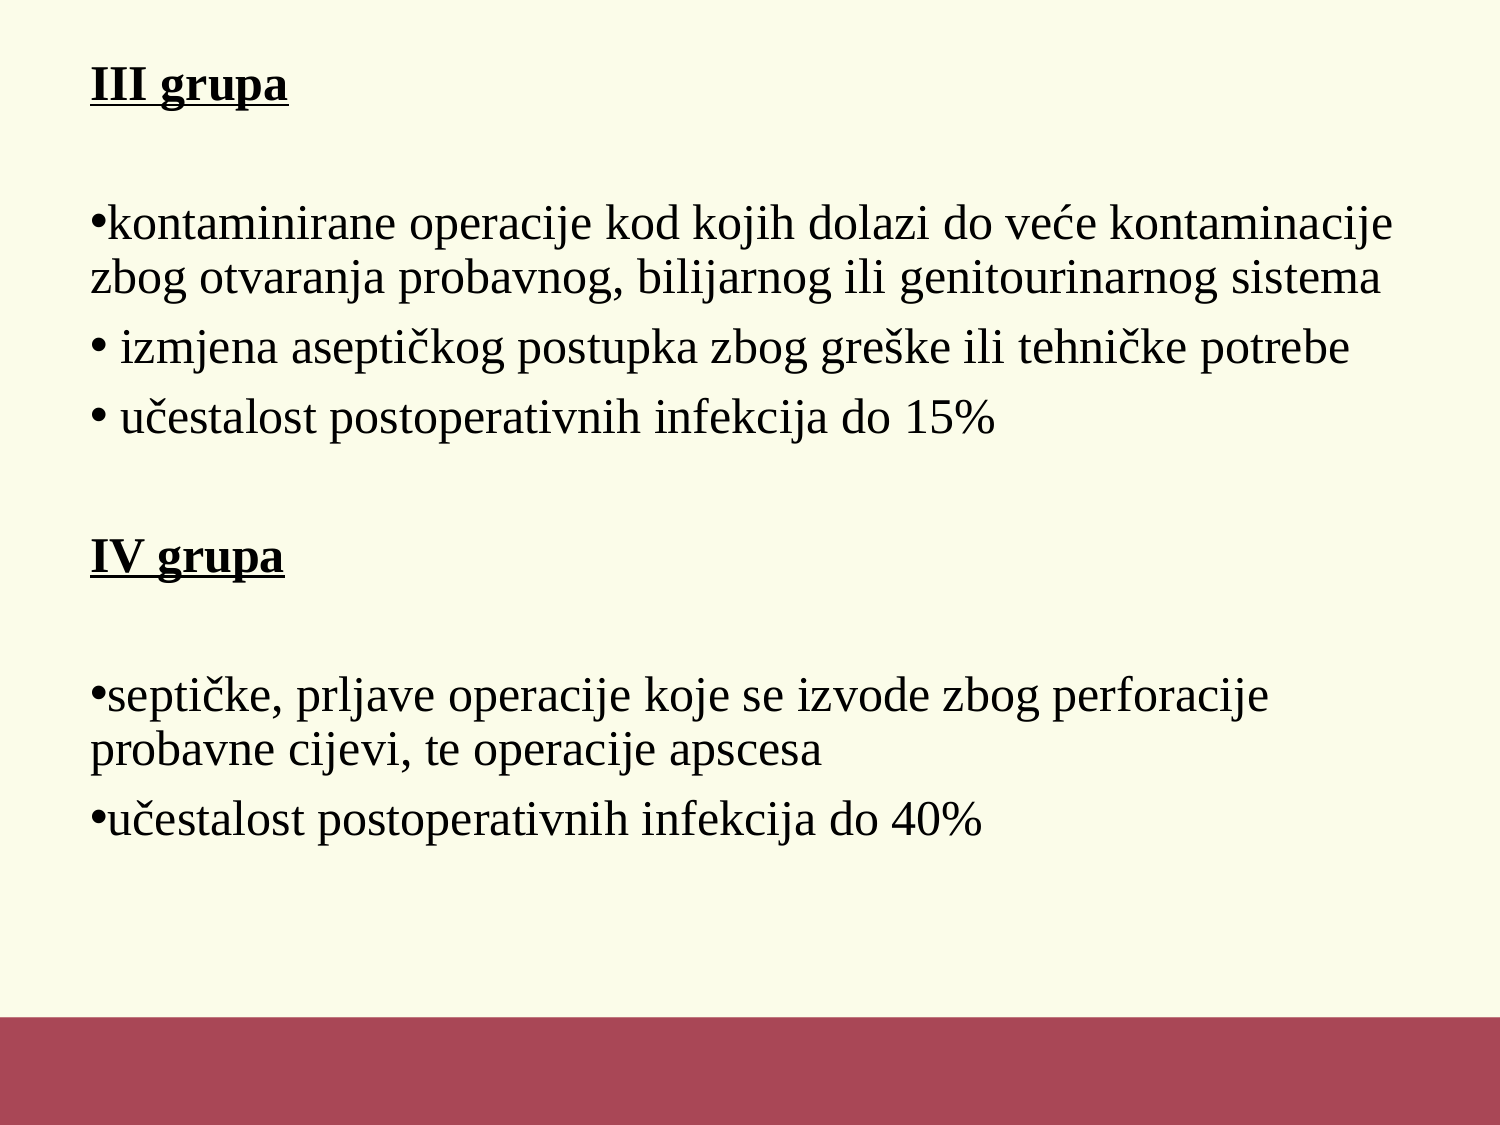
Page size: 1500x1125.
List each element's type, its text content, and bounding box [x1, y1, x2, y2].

picture [0, 0, 1500, 1125]
subtitle III grupa kontaminirane operacije kod kojih dolazi do veće kontaminacije zbog otvaranja probavnog, bilijarnog ili genitourinarnog sistema izmjena aseptičkog postupka zbog greške ili tehničke potrebe učestalost postoperativnih infekcija do 15% IV grupa septičke, prljave operacije koje se izvode zbog perforacije probavne cijevi, te operacije apscesa učestalost postoperativnih infekcija do 40% [75, 50, 1438, 1025]
